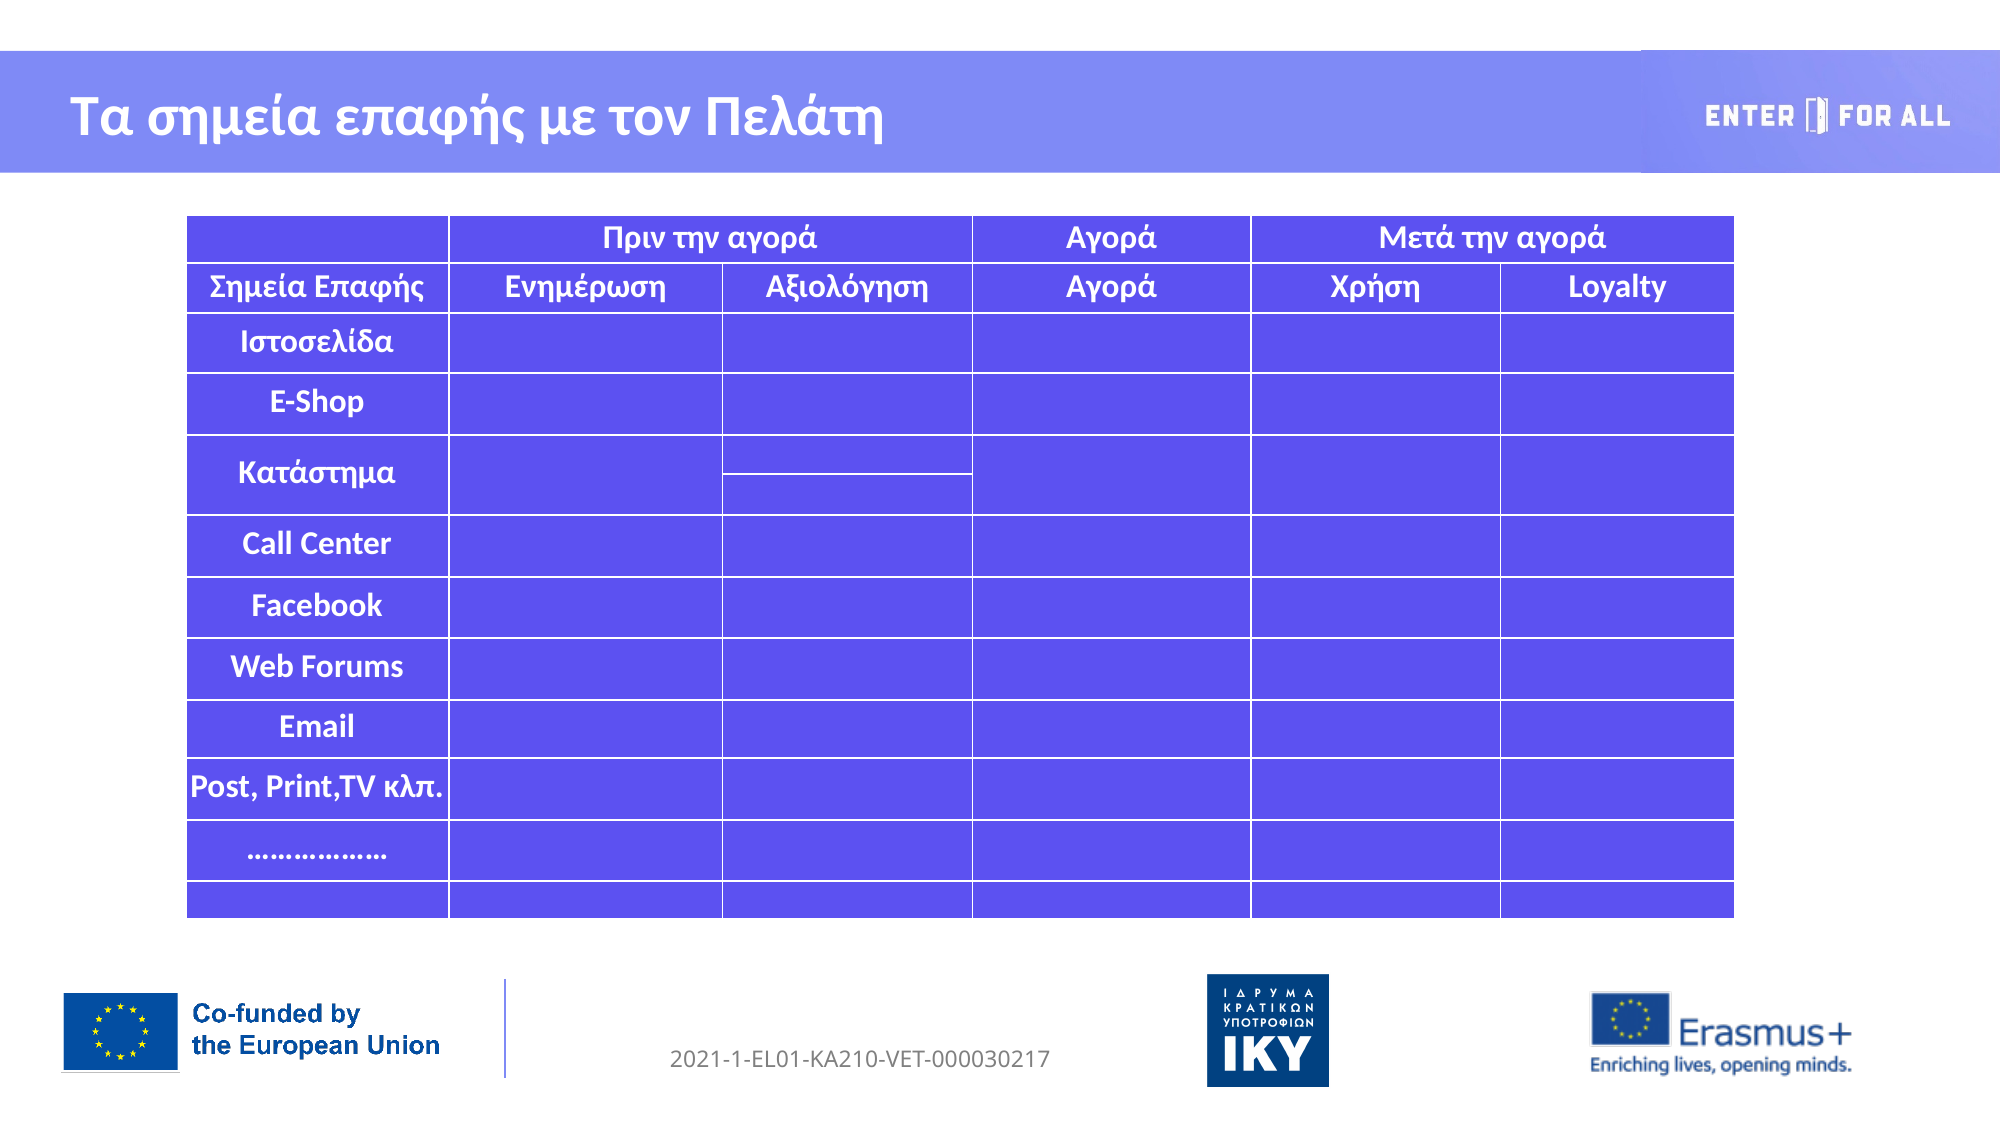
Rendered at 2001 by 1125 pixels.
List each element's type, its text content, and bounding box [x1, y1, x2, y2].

table_cell E-Shop [187, 374, 448, 434]
table_cell [450, 516, 722, 576]
text_box Τα σημεία επαφής με τον Πελάτη [55, 77, 1591, 146]
table_cell [973, 374, 1250, 434]
table_cell [723, 639, 972, 699]
table_cell Ενημέρωση [450, 264, 722, 312]
table_cell [1252, 821, 1500, 880]
table_cell [1501, 374, 1734, 434]
table_cell [1501, 882, 1734, 918]
table_header Πριν την αγορά [450, 216, 972, 262]
table_cell [1501, 314, 1734, 372]
table_cell [723, 516, 972, 576]
table_cell [1252, 701, 1500, 757]
picture [1641, 50, 2000, 173]
table_cell [1501, 639, 1734, 699]
table_cell [450, 578, 722, 637]
table_cell [723, 314, 972, 372]
table_cell [723, 759, 972, 819]
table_cell [1252, 578, 1500, 637]
table_cell [450, 882, 722, 918]
table_cell [187, 882, 448, 918]
table_cell Κατάστημα [187, 436, 448, 514]
table_cell [450, 759, 722, 819]
table_header Μετά την αγορά [1252, 216, 1734, 262]
table_cell [973, 821, 1250, 880]
table_header Αγορά [973, 216, 1250, 262]
table_cell [723, 821, 972, 880]
table_cell [1501, 759, 1734, 819]
table_header [187, 216, 448, 262]
table_cell Ιστοσελίδα [187, 314, 448, 372]
table_cell [723, 701, 972, 757]
table_cell Αγορά [973, 264, 1250, 312]
table_cell [1252, 436, 1500, 514]
table_cell [1501, 821, 1734, 880]
table_cell [1252, 516, 1500, 576]
table_cell Email [187, 701, 448, 757]
picture [58, 988, 468, 1075]
table_cell Facebook [187, 578, 448, 637]
table_cell [723, 578, 972, 637]
table_cell [973, 578, 1250, 637]
table_cell [723, 374, 972, 434]
table_cell Αξιολόγηση [723, 264, 972, 312]
table_cell ……………… [187, 821, 448, 880]
table_cell [1501, 578, 1734, 637]
table_cell [723, 436, 972, 473]
table_cell [973, 701, 1250, 757]
table_cell [1252, 759, 1500, 819]
table_cell [723, 882, 972, 918]
table_cell [1252, 882, 1500, 918]
table_cell Χρήση [1252, 264, 1500, 312]
table_cell [450, 374, 722, 434]
table_cell [973, 436, 1250, 514]
table_cell Loyalty [1501, 264, 1734, 312]
table_cell [973, 516, 1250, 576]
table_cell [973, 314, 1250, 372]
table_cell Post, Print,TV κλπ. [187, 759, 448, 819]
table_cell [973, 882, 1250, 918]
table_cell [1501, 701, 1734, 757]
picture [1203, 970, 1333, 1091]
table_cell [1501, 516, 1734, 576]
table_cell [1252, 374, 1500, 434]
table_cell [1252, 639, 1500, 699]
table_cell [1252, 314, 1500, 372]
table_cell [450, 314, 722, 372]
text_box [55, 199, 866, 268]
table_cell [1501, 436, 1734, 514]
table_cell [450, 639, 722, 699]
table_cell Σημεία Επαφής [187, 264, 448, 312]
table_cell [973, 759, 1250, 819]
table_cell Web Forums [187, 639, 448, 699]
text_box [66, 215, 1955, 930]
table_cell [450, 821, 722, 880]
table_cell Call Center [187, 516, 448, 576]
picture [1565, 968, 1875, 1094]
table_cell [450, 436, 722, 514]
table_cell [723, 475, 972, 514]
table_cell [450, 701, 722, 757]
table_cell [973, 639, 1250, 699]
